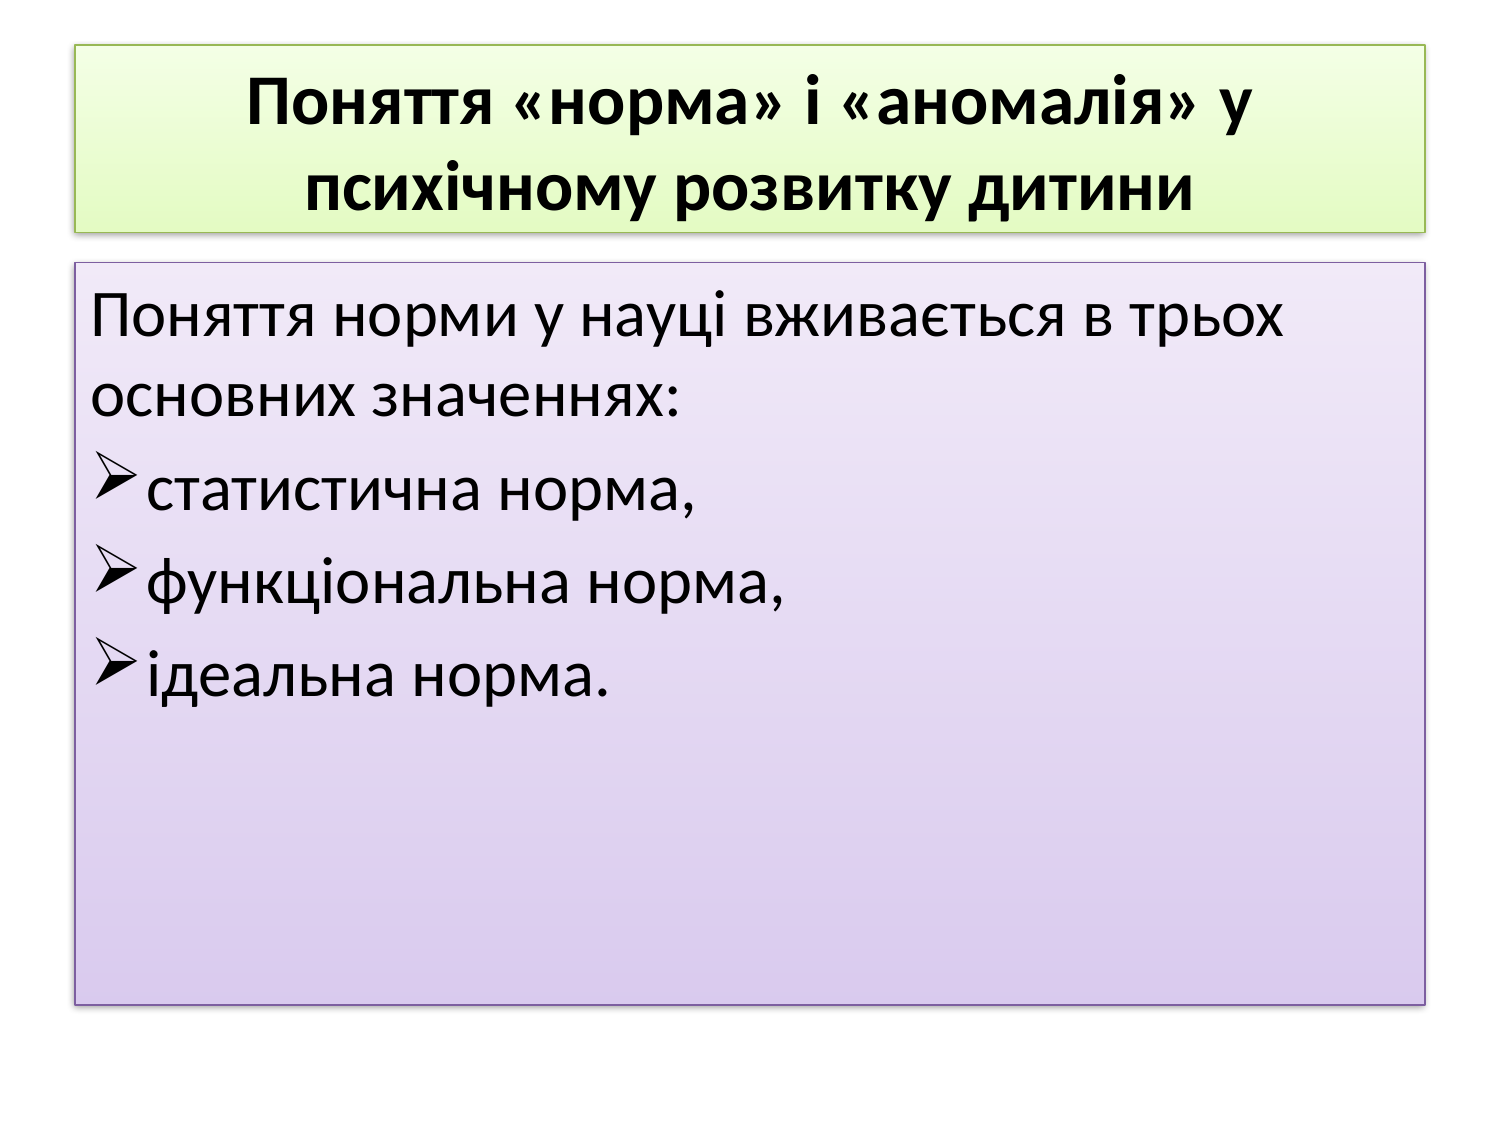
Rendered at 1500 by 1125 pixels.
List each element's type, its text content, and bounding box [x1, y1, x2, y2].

title Поняття «норма» і «аномалія» у психічному розвитку дитини [74, 44, 1426, 233]
list Поняття норми у науці вживається в трьох основних значеннях: статистична норма, функціональна норма, ідеальна норма. [74, 262, 1426, 1006]
